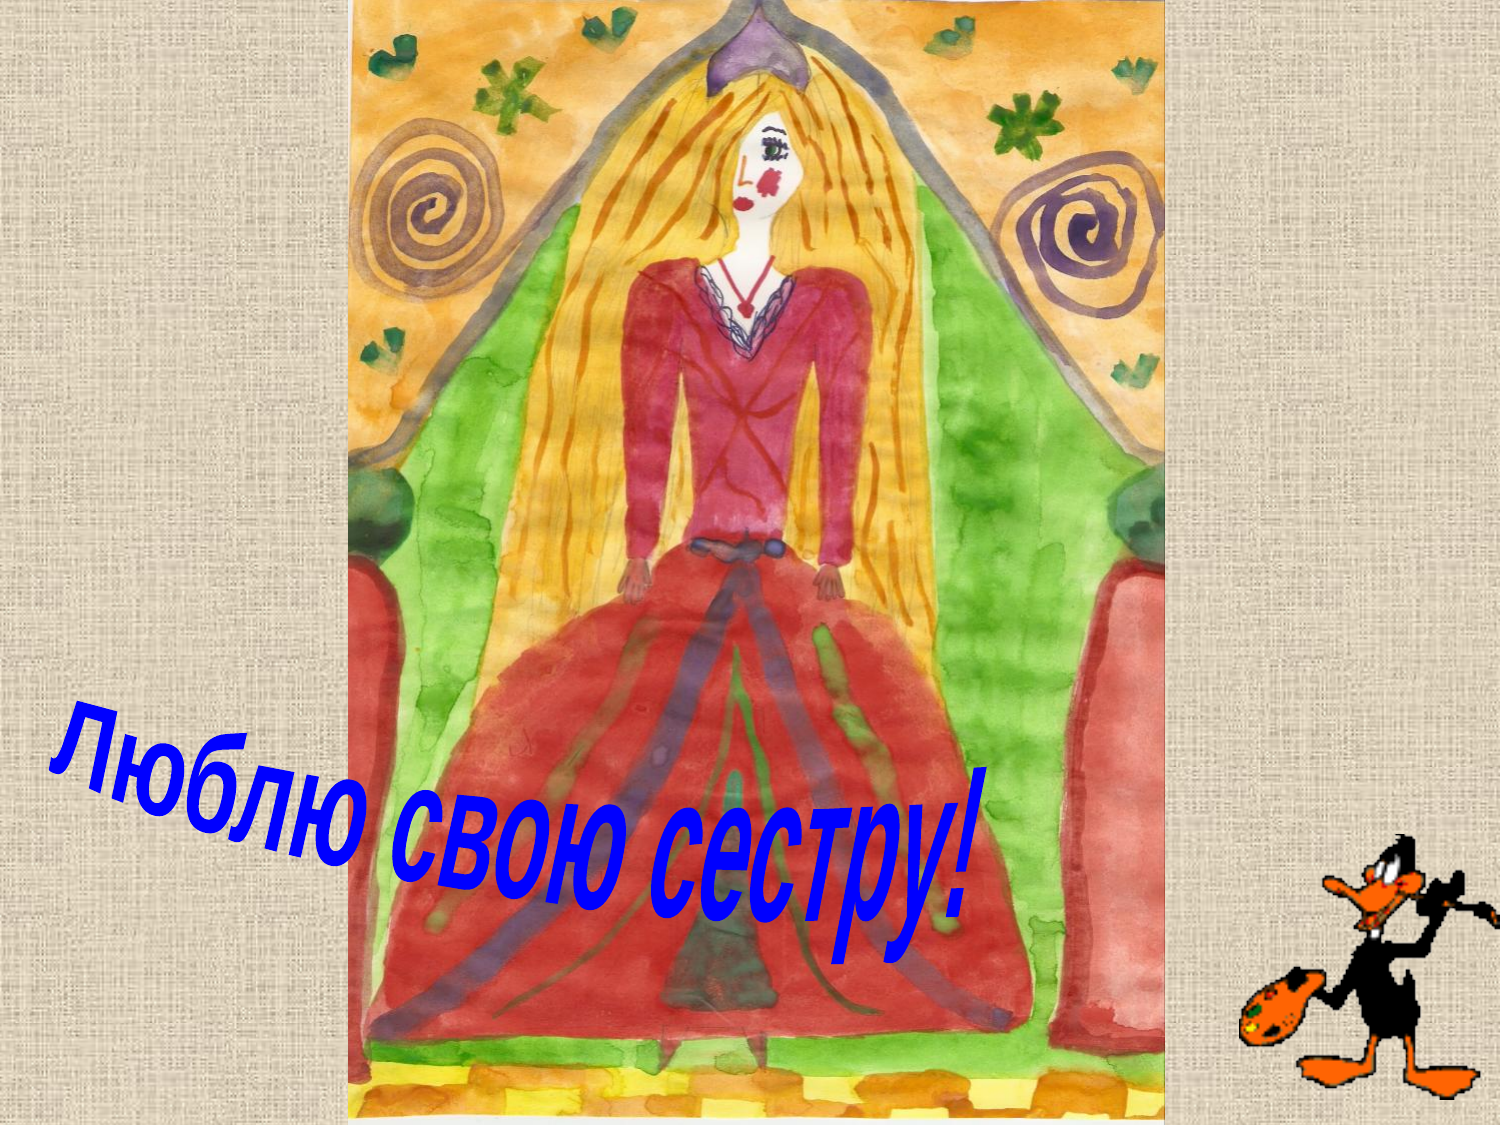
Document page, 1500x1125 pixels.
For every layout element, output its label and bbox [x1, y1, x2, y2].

picture [1165, 0, 1500, 1125]
picture [0, 0, 348, 1125]
list [348, 0, 1165, 1125]
